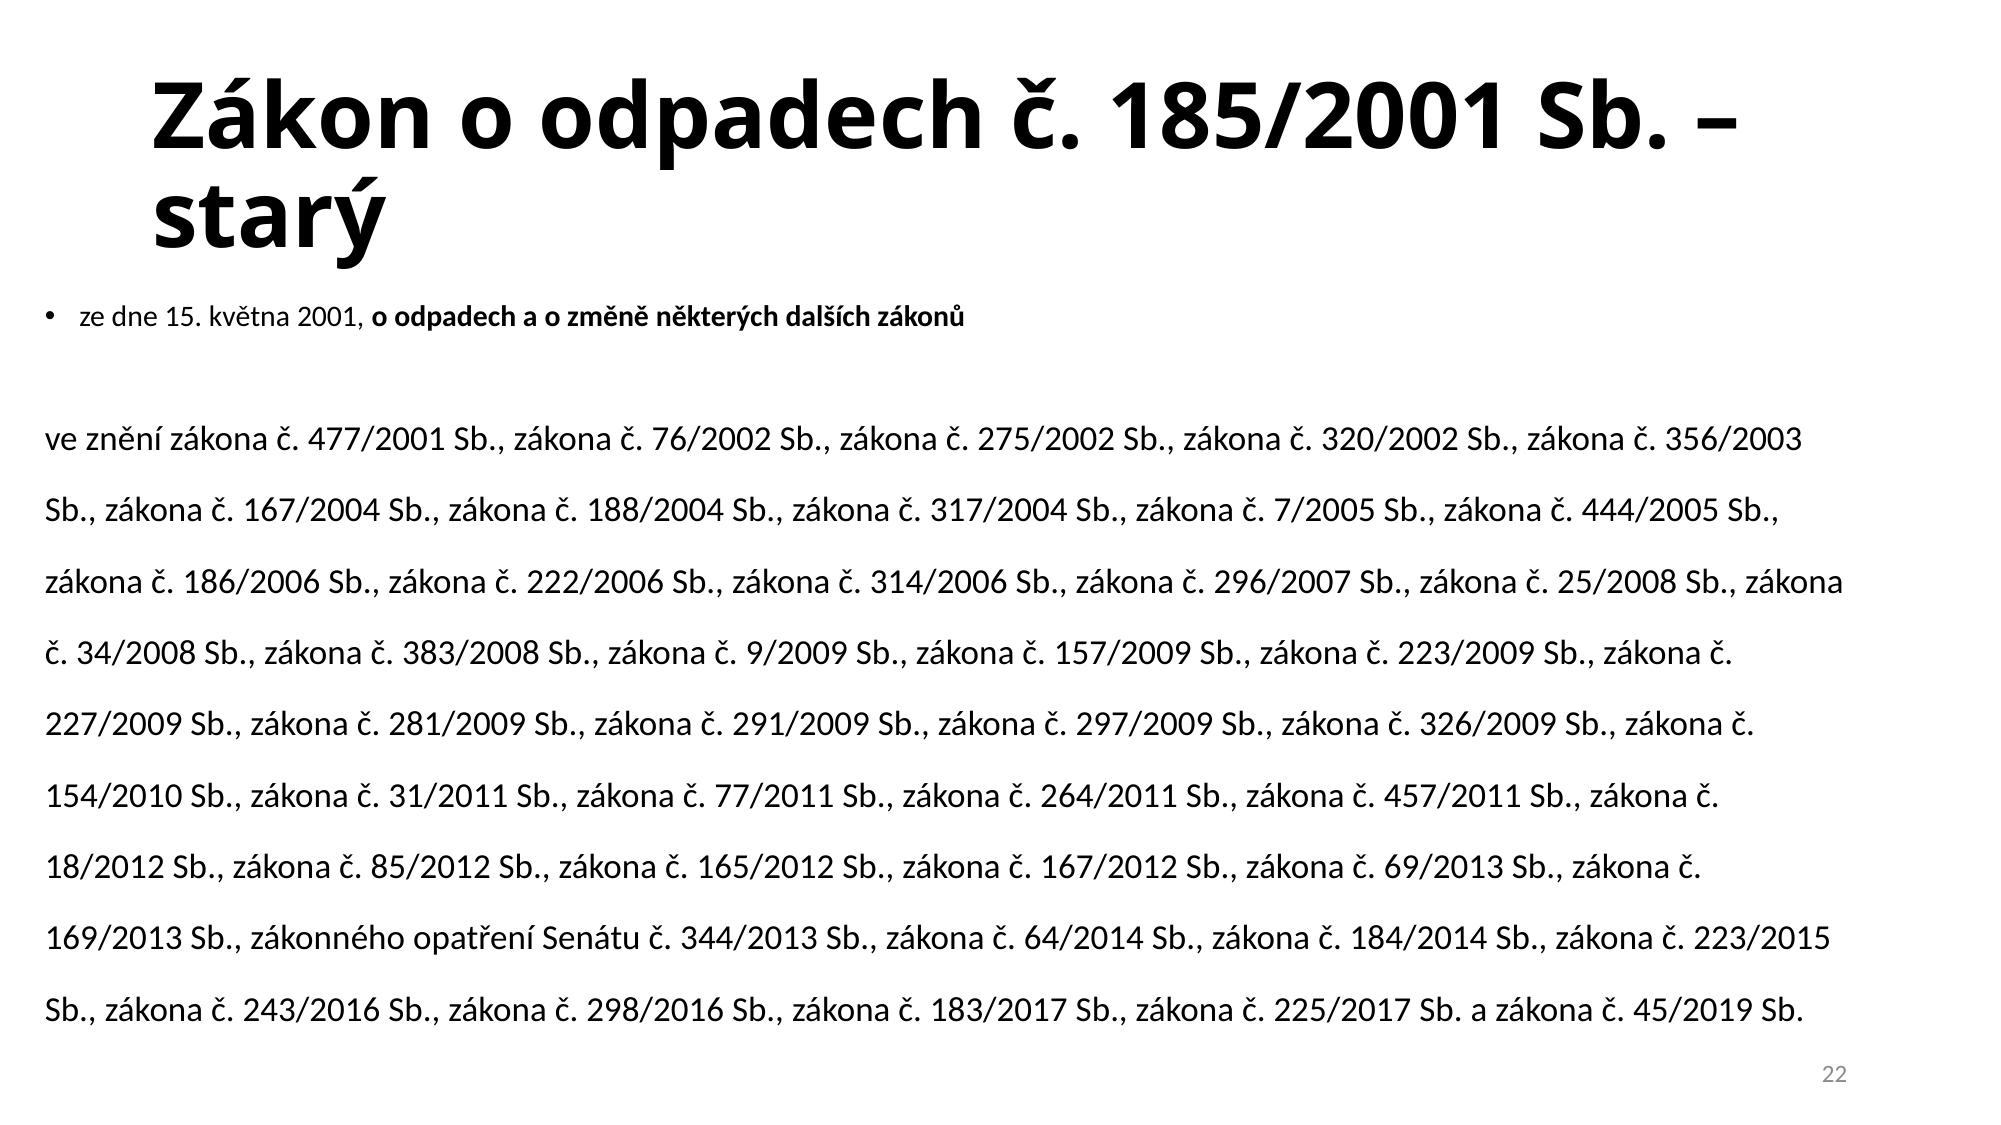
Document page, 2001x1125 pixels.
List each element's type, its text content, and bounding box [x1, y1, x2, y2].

title Zákon o odpadech č. 185/2001 Sb. – starý [137, 59, 1863, 247]
list ze dne 15. května 2001, o odpadech a o změně některých dalších zákonů ve znění zákona č. 477/2001 Sb., zákona č. 76/2002 Sb., zákona č. 275/2002 Sb., zákona č. 320/2002 Sb., zákona č. 356/2003 Sb., zákona č. 167/2004 Sb., zákona č. 188/2004 Sb., zákona č. 317/2004 Sb., zákona č. 7/2005 Sb., zákona č. 444/2005 Sb., zákona č. 186/2006 Sb., zákona č. 222/2006 Sb., zákona č. 314/2006 Sb., zákona č. 296/2007 Sb., zákona č. 25/2008 Sb., zákona č. 34/2008 Sb., zákona č. 383/2008 Sb., zákona č. 9/2009 Sb., zákona č. 157/2009 Sb., zákona č. 223/2009 Sb., zákona č. 227/2009 Sb., zákona č. 281/2009 Sb., zákona č. 291/2009 Sb., zákona č. 297/2009 Sb., zákona č. 326/2009 Sb., zákona č. 154/2010 Sb., zákona č. 31/2011 Sb., zákona č. 77/2011 Sb., zákona č. 264/2011 Sb., zákona č. 457/2011 Sb., zákona č. 18/2012 Sb., zákona č. 85/2012 Sb., zákona č. 165/2012 Sb., zákona č. 167/2012 Sb., zákona č. 69/2013 Sb., zákona č. 169/2013 Sb., zákonného opatření Senátu č. 344/2013 Sb., zákona č. 64/2014 Sb., zákona č. 184/2014 Sb., zákona č. 223/2015 Sb., zákona č. 243/2016 Sb., zákona č. 298/2016 Sb., zákona č. 183/2017 Sb., zákona č. 225/2017 Sb. a zákona č. 45/2019 Sb. [29, 247, 1863, 1073]
slide_number 22 [1412, 1042, 1863, 1103]
